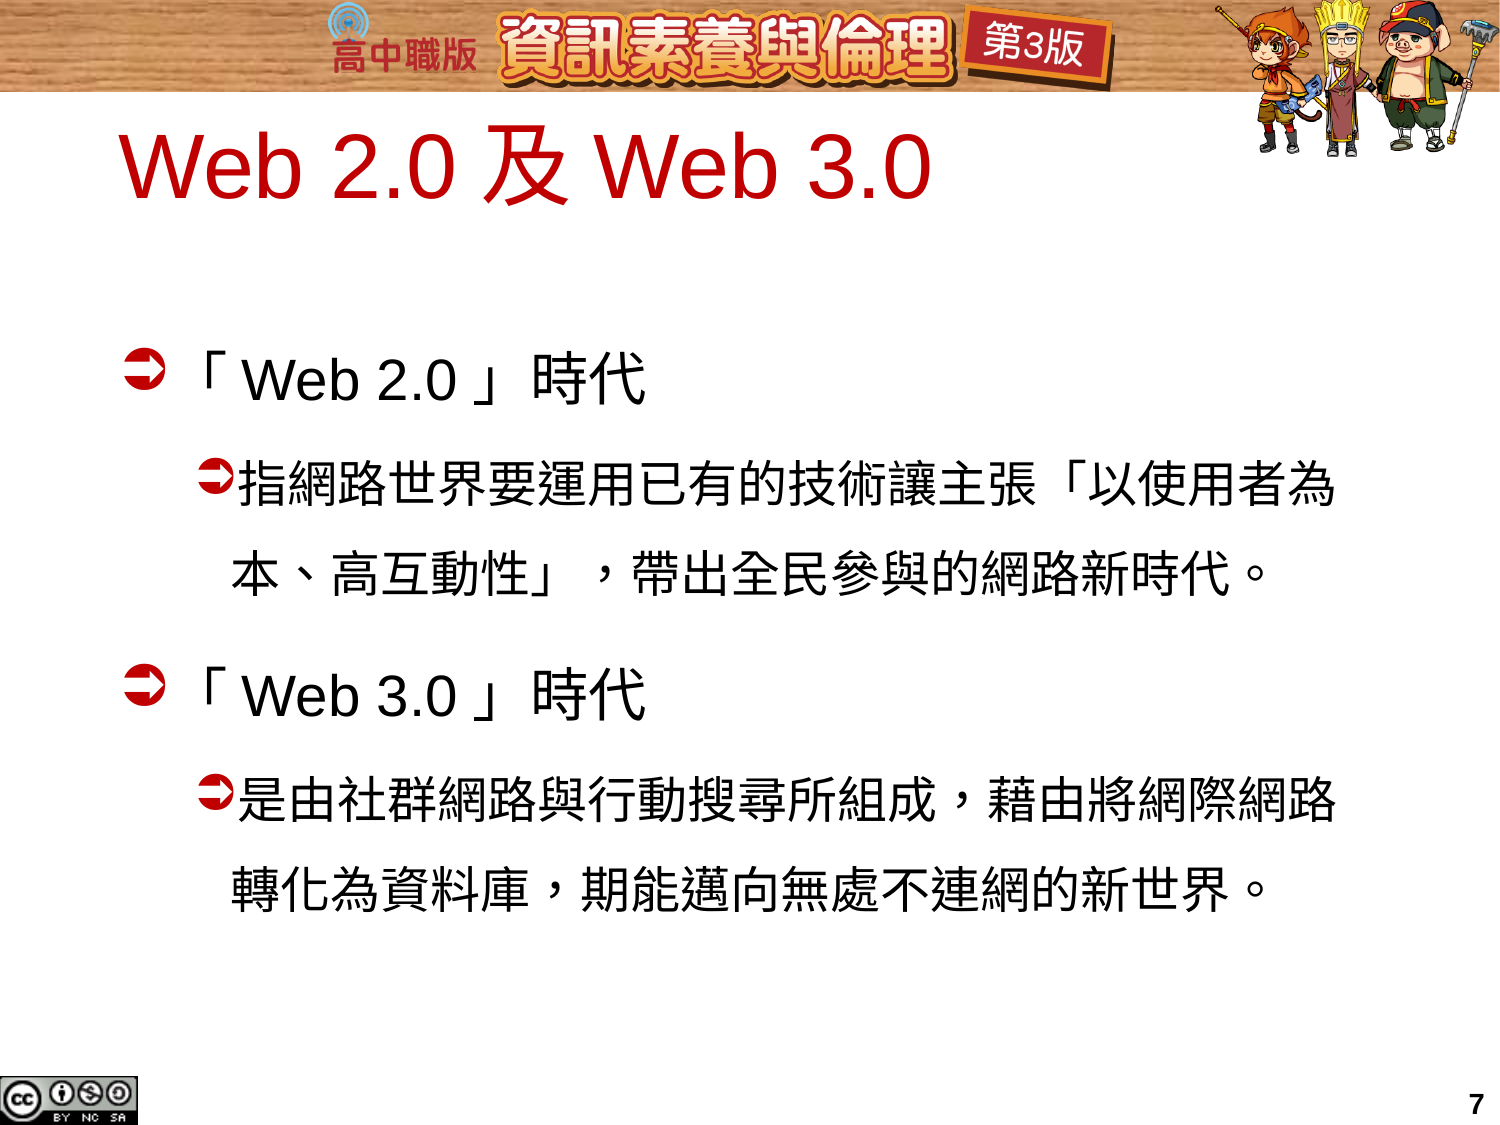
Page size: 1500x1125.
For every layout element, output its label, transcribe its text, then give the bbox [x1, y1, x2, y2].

slide_number 7 [1162, 1080, 1500, 1125]
title Web 2.0及Web 3.0 [103, 59, 1397, 278]
list 「Web 2.0」時代 指網路世界要運用已有的技術讓主張「以使用者為本、高互動性」，帶出全民參與的網路新時代。 「Web 3.0」時代 是由社群網路與行動搜尋所組成，藉由將網際網路轉化為資料庫，期能邁向無處不連網的新世界。 [103, 299, 1397, 1014]
picture [0, 0, 1500, 157]
picture [0, 1076, 138, 1125]
